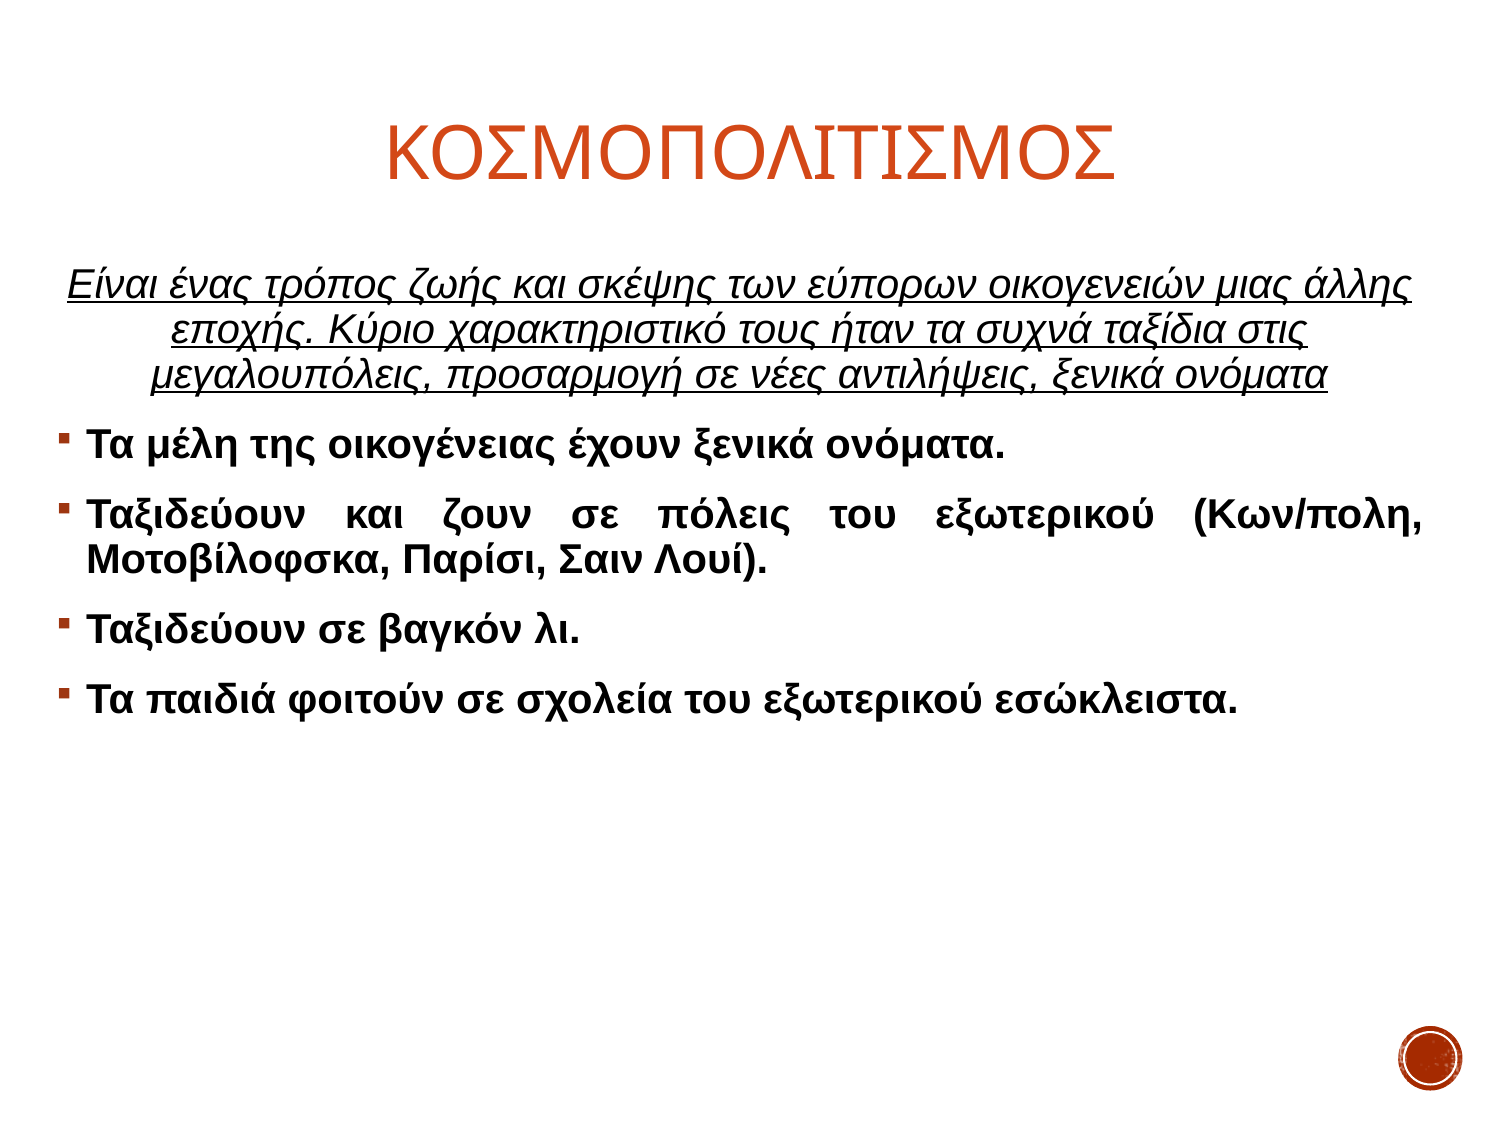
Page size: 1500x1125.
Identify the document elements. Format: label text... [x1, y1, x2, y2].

title ΚΟΣΜΟΠΟΛΙΤΙΣΜΟΣ [112, 79, 1388, 231]
picture [1398, 1026, 1463, 1091]
list Είναι ένας τρόπος ζωής και σκέψης των εύπορων οικογενειών μιας άλλης εποχής. Κύριο χαρακτηριστικό τους ήταν τα συχνά ταξίδια στις μεγαλουπόλεις, προσαρμογή σε νέες αντιλήψεις, ξενικά ονόματα Τα μέλη της οικογένειας έχουν ξενικά ονόματα. Ταξιδεύουν και ζουν σε πόλεις του εξωτερικού (Κων/πολη, Μοτοβίλοφσκα, Παρίσι, Σαιν Λουί). Ταξιδεύουν σε βαγκόν λι. Τα παιδιά φοιτούν σε σχολεία του εξωτερικού εσώκλειστα. [41, 255, 1438, 828]
